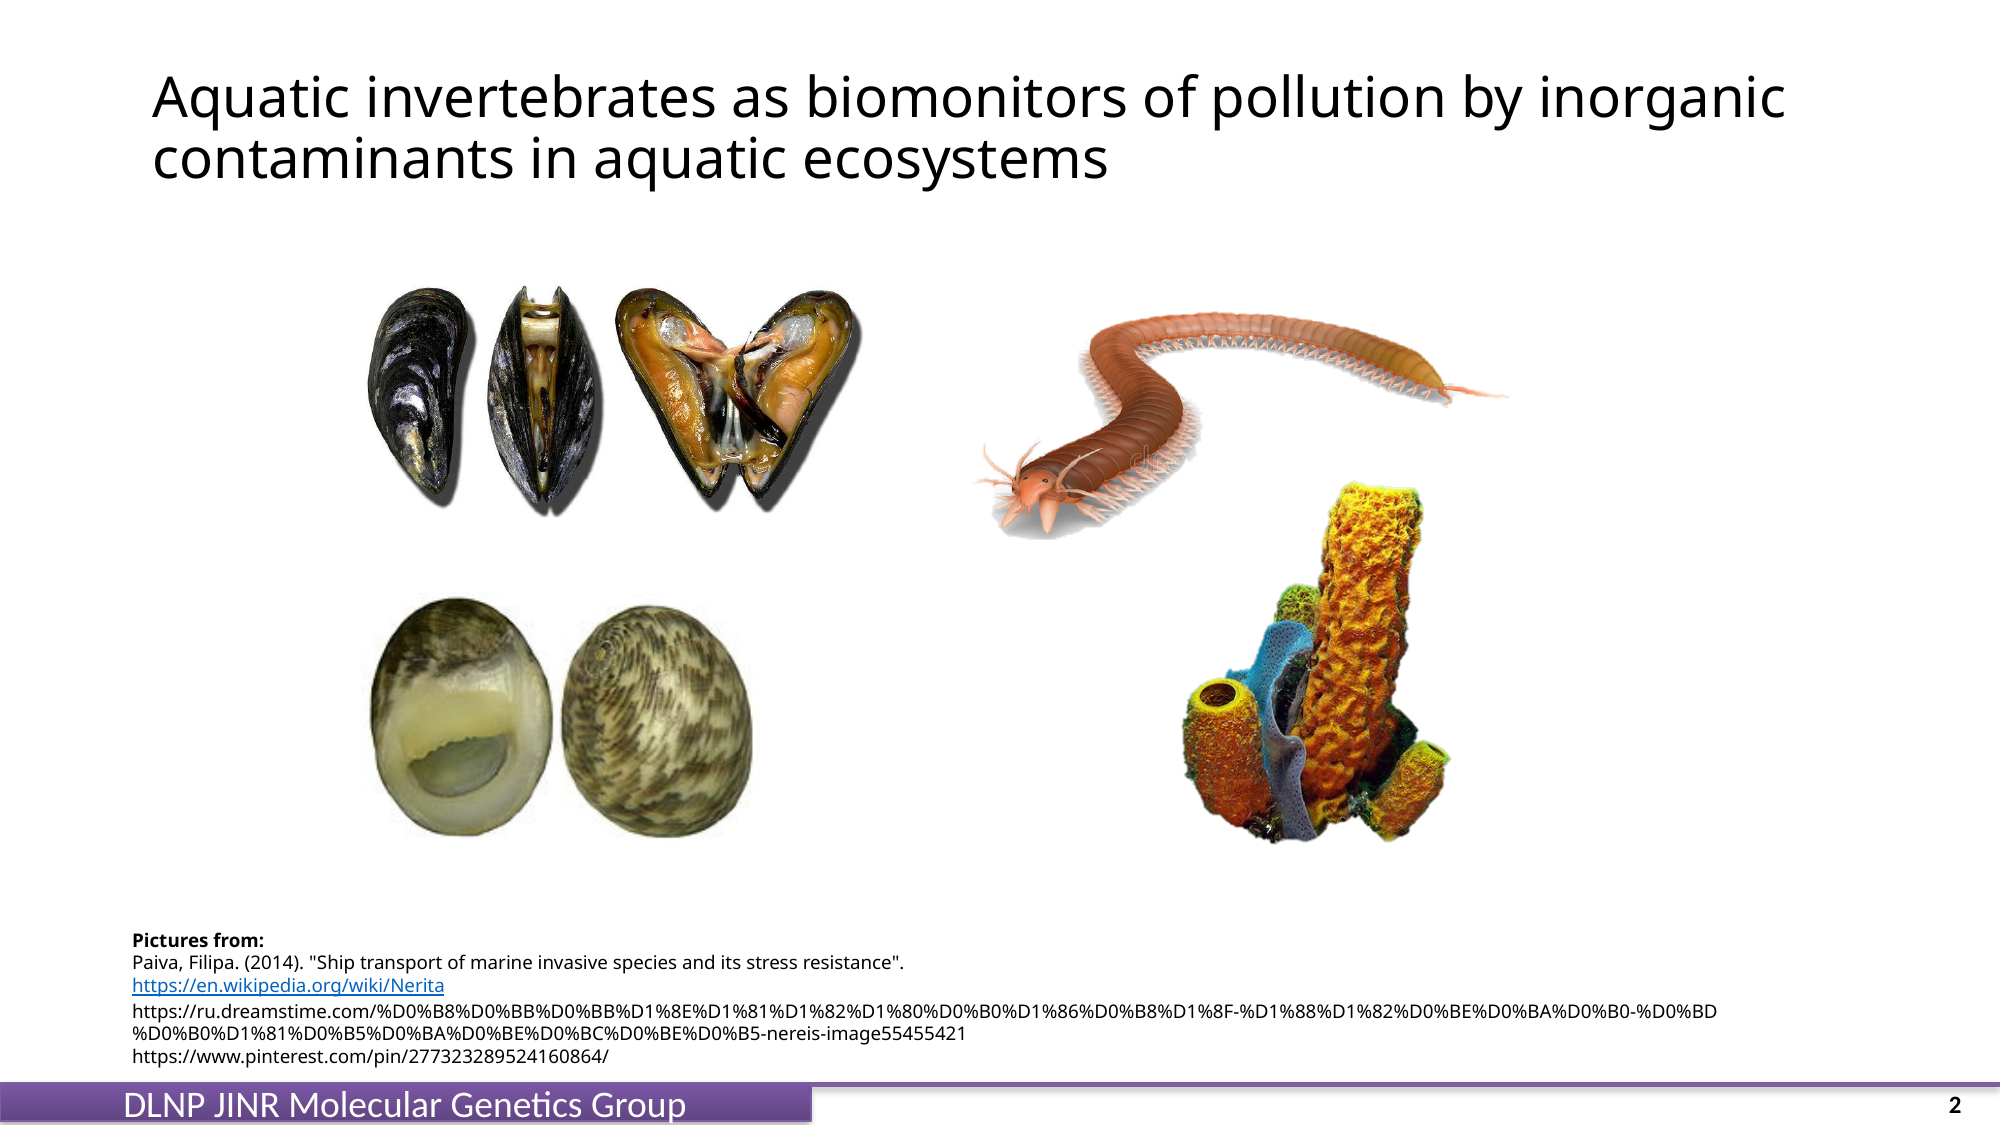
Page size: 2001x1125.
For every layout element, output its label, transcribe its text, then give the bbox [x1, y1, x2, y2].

picture [361, 285, 869, 518]
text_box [0, 1082, 2000, 1125]
title Aquatic invertebrates as biomonitors of pollution by inorganic contaminants in aquatic ecosystems [137, 59, 1863, 200]
picture [952, 164, 1529, 922]
text_box Pictures from: Paiva, Filipa. (2014). "Ship transport of marine invasive species and its stress resistance". https://en.wikipedia.org/wiki/Nerita https://ru.dreamstime.com/%D0%B8%D0%BB%D0%BB%D1%8E%D1%81%D1%82%D1%80%D0%B0%D1%86%D0%B8%D1%8F-%D1%88%D1%82%D0%BE%D0%BA%D0%B0-%D0%BD%D0%B0%D1%81%D0%B5%D0%BA%D0%BE%D0%BC%D0%BE%D0%B5-nereis-image55455421 https://www.pinterest.com/pin/277323289524160864/ [117, 921, 1863, 1075]
picture [361, 591, 760, 850]
